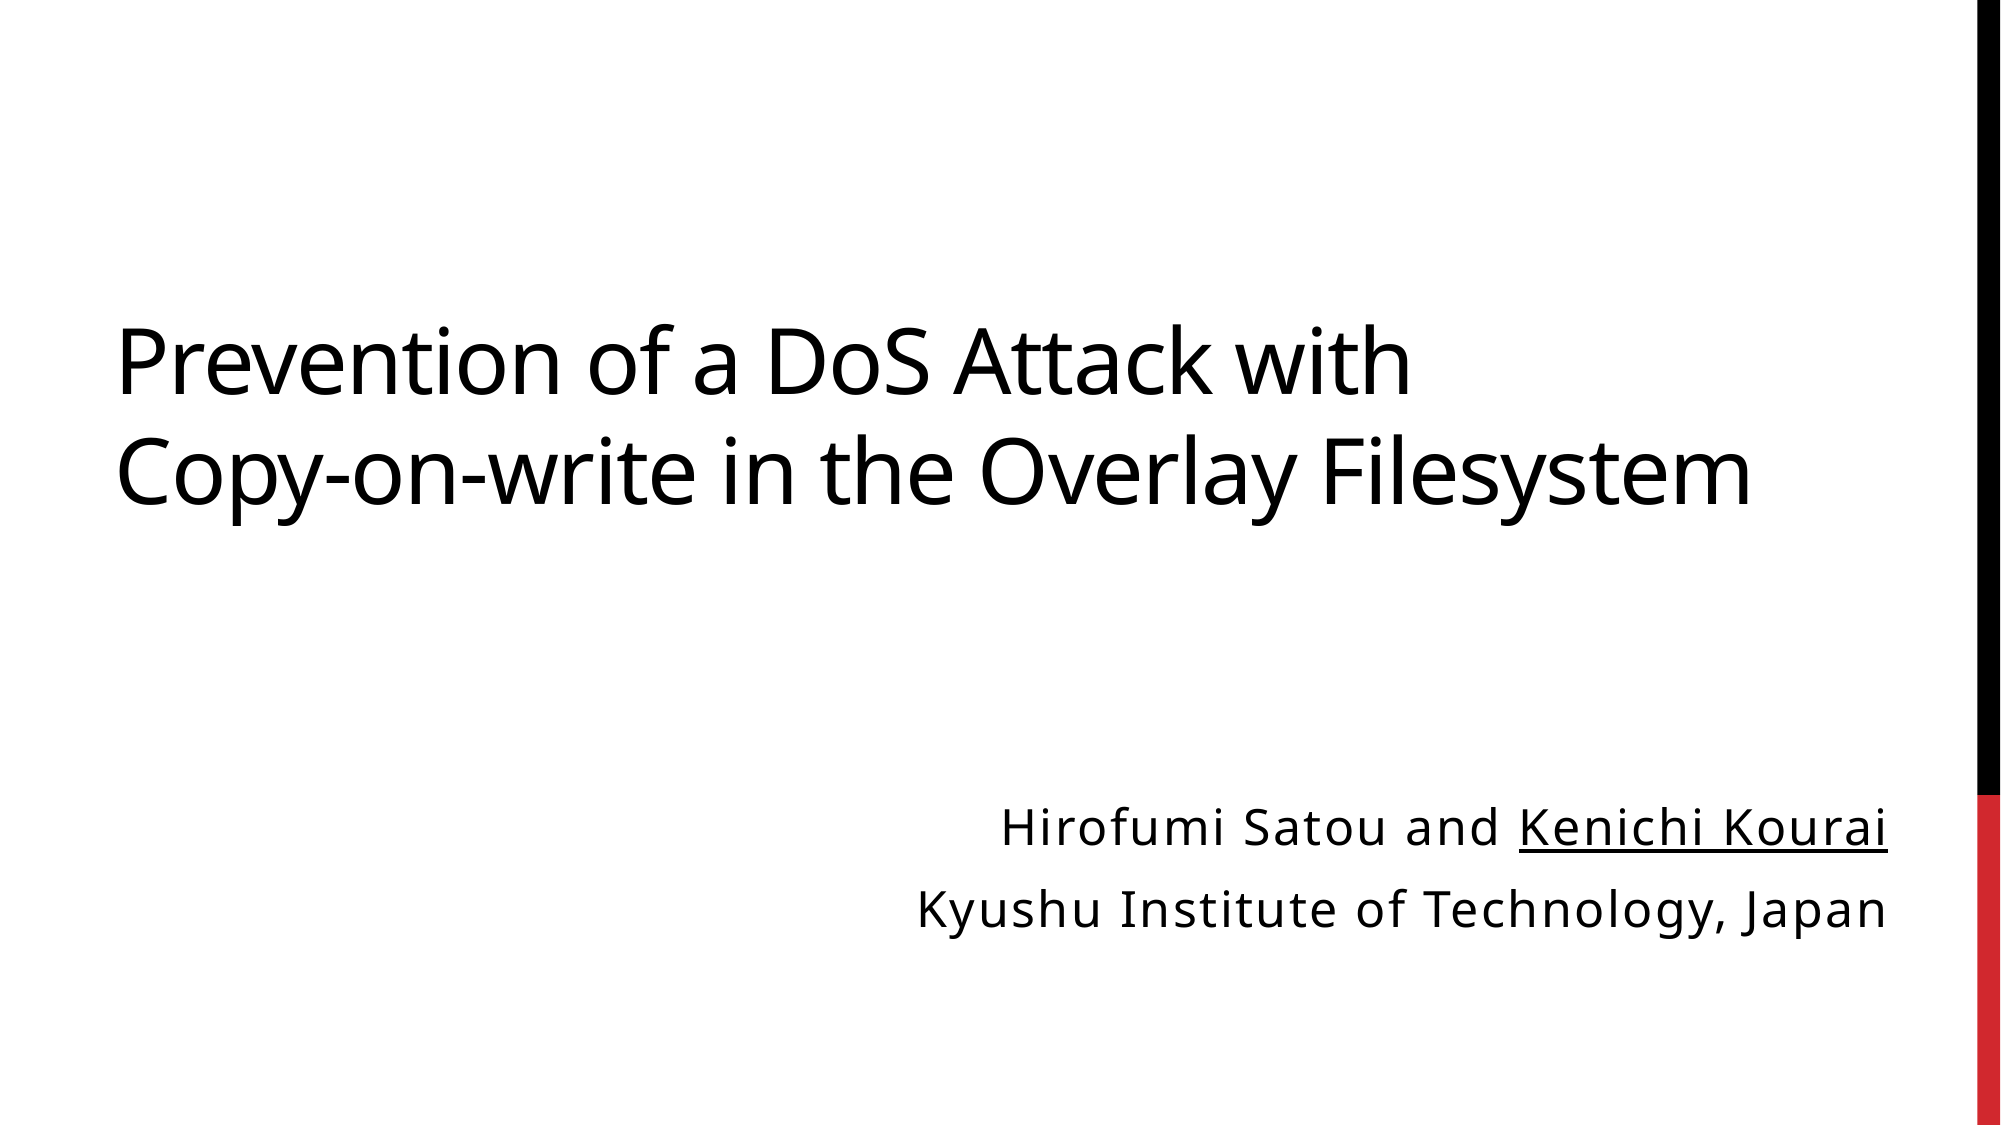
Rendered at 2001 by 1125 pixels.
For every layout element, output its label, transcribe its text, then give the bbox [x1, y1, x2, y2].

title Prevention of a DoS Attack with Copy-on-write in the Overlay Filesystem [99, 37, 1904, 787]
subtitle Hirofumi Satou and Kenichi Kourai Kyushu Institute of Technology, Japan [99, 787, 1904, 1013]
